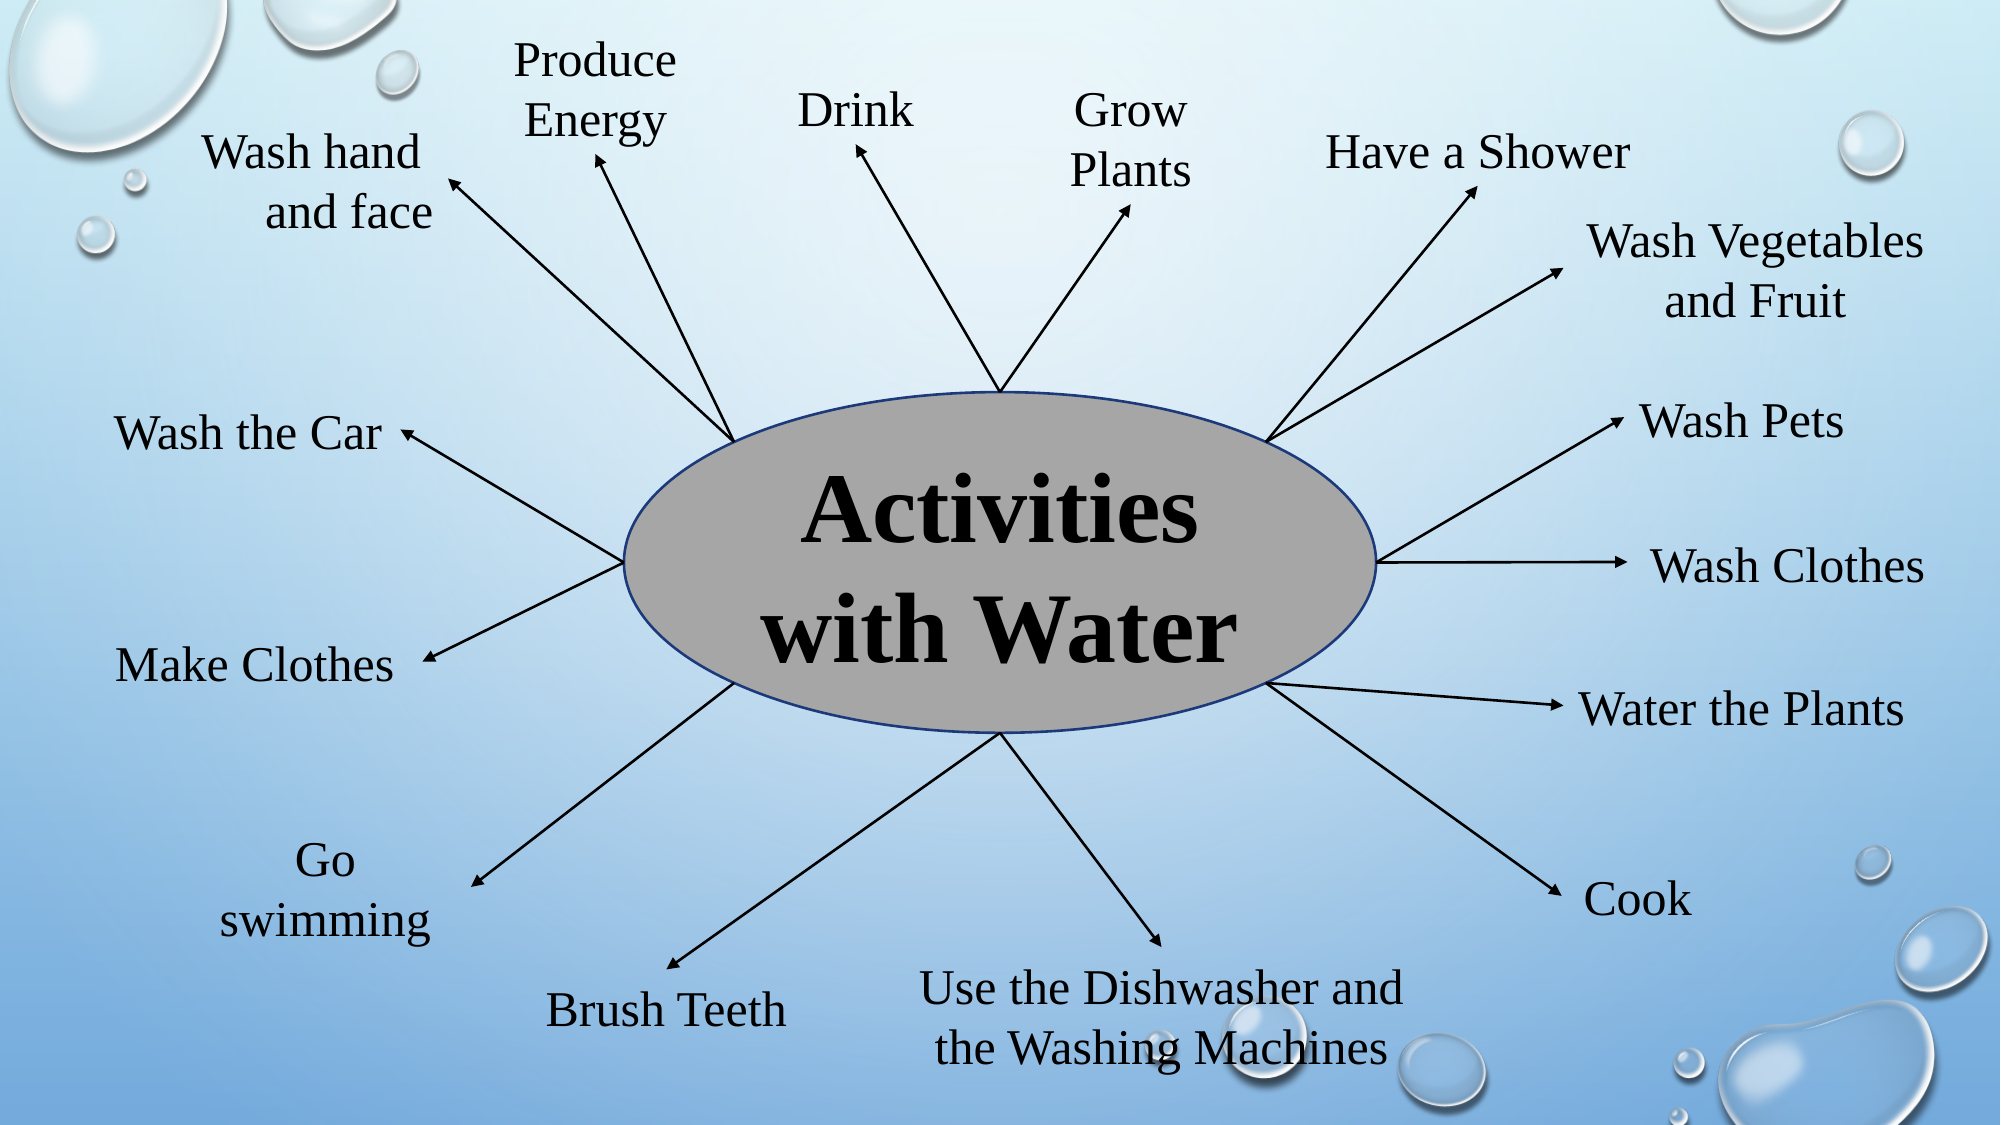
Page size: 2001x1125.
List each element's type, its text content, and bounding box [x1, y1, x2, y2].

text_box Wash hand and face [156, 111, 449, 246]
text_box Cook [1561, 858, 1714, 934]
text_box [855, 144, 1001, 393]
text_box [999, 205, 1131, 393]
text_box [1265, 682, 1562, 897]
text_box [400, 429, 625, 563]
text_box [666, 732, 1001, 970]
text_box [1375, 417, 1625, 562]
text_box Wash Pets [1624, 379, 1909, 455]
text_box Brush Teeth [525, 969, 807, 1045]
text_box Water the Plants [1563, 668, 1967, 743]
text_box Activities with Water [630, 401, 1377, 730]
text_box Grow Plants [991, 69, 1270, 205]
text_box Go swimming [179, 819, 471, 955]
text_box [595, 155, 735, 443]
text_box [1265, 186, 1478, 268]
text_box Wash Vegetables and Fruit [1563, 200, 1948, 336]
text_box Drink [742, 69, 969, 145]
text_box Make Clothes [99, 624, 423, 699]
text_box Wash the Car [95, 392, 401, 467]
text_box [1001, 732, 1162, 948]
text_box Have a Shower [1280, 111, 1675, 186]
text_box Produce Energy [470, 19, 720, 154]
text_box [1265, 268, 1564, 443]
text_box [470, 682, 735, 888]
text_box Use the Dishwasher and the Washing Machines [901, 947, 1422, 1082]
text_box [447, 179, 589, 427]
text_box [422, 571, 625, 663]
text_box Wash Clothes [1627, 524, 1948, 600]
picture [0, 0, 2000, 1125]
